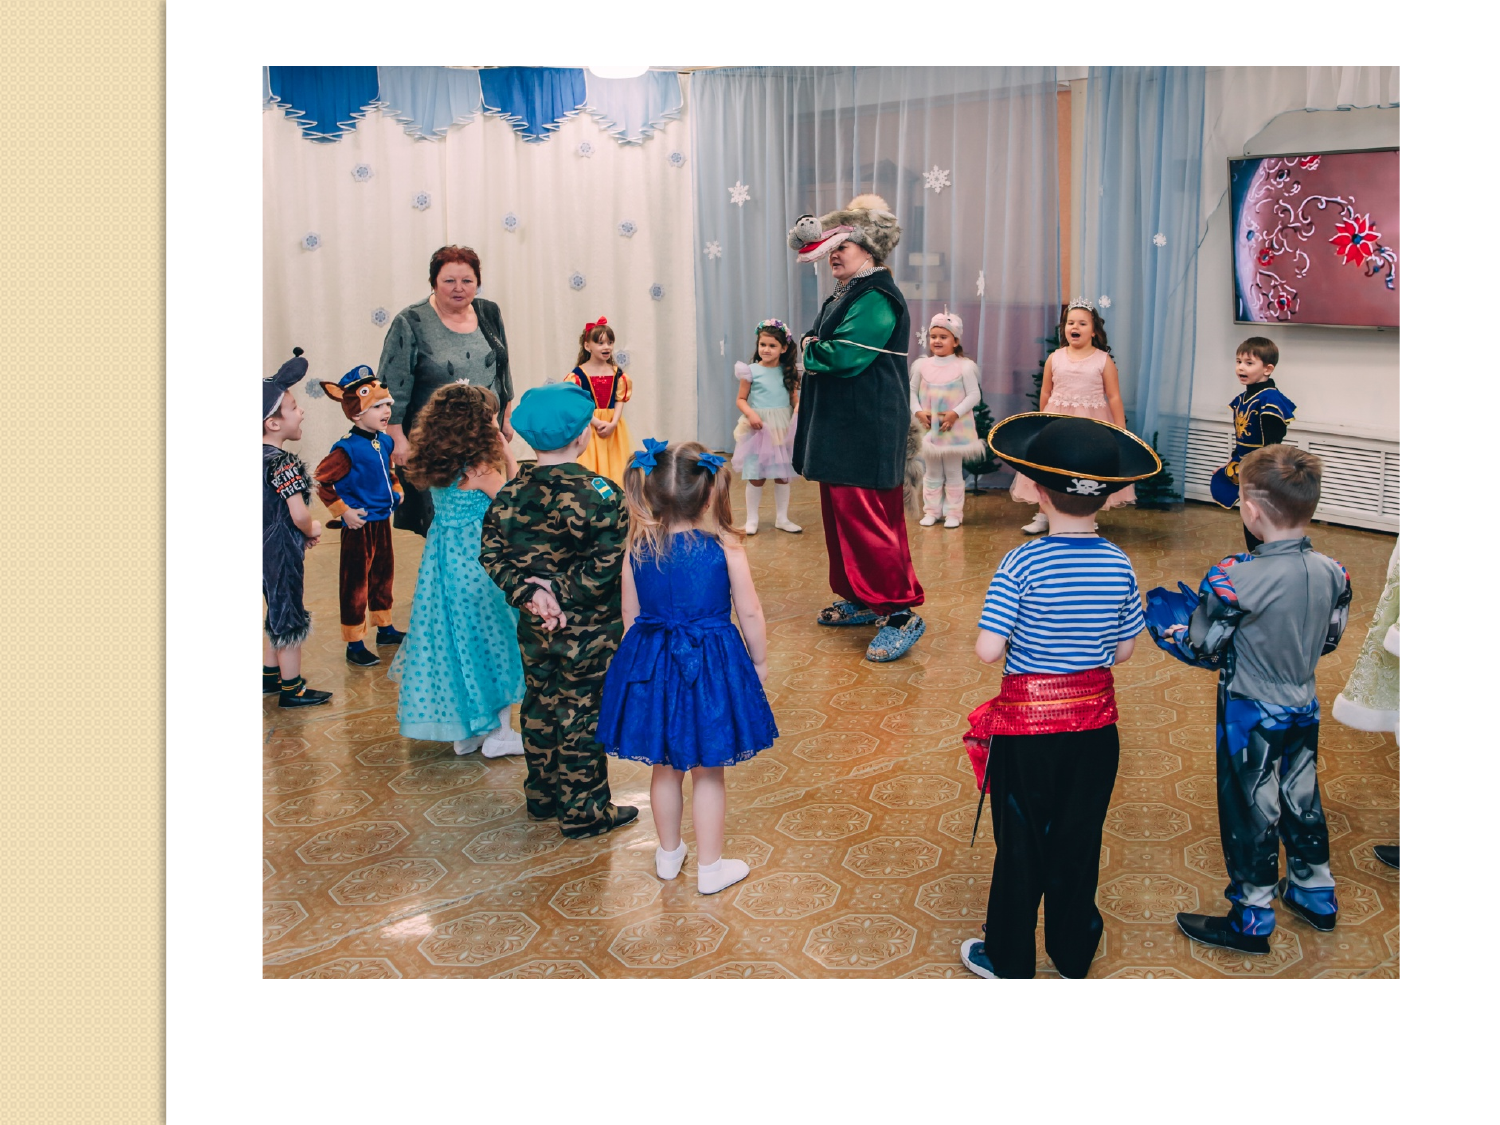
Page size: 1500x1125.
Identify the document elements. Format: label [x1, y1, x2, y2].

picture [262, 66, 1400, 979]
